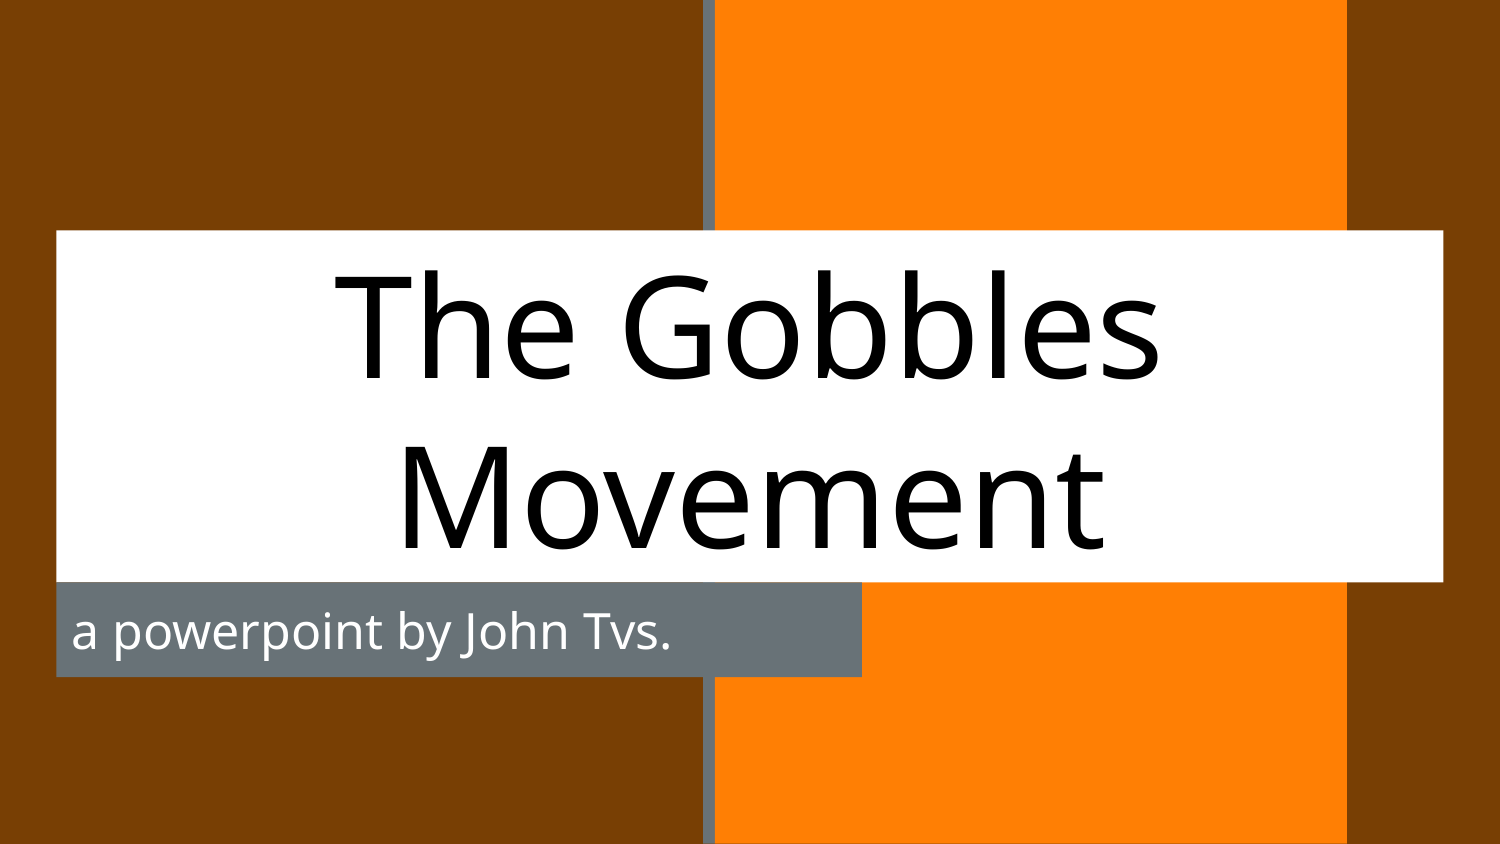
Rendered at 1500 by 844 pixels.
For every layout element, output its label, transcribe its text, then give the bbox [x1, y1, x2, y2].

subtitle a powerpoint by John Tvs. [56, 582, 862, 678]
title The Gobbles Movement [56, 230, 1444, 583]
